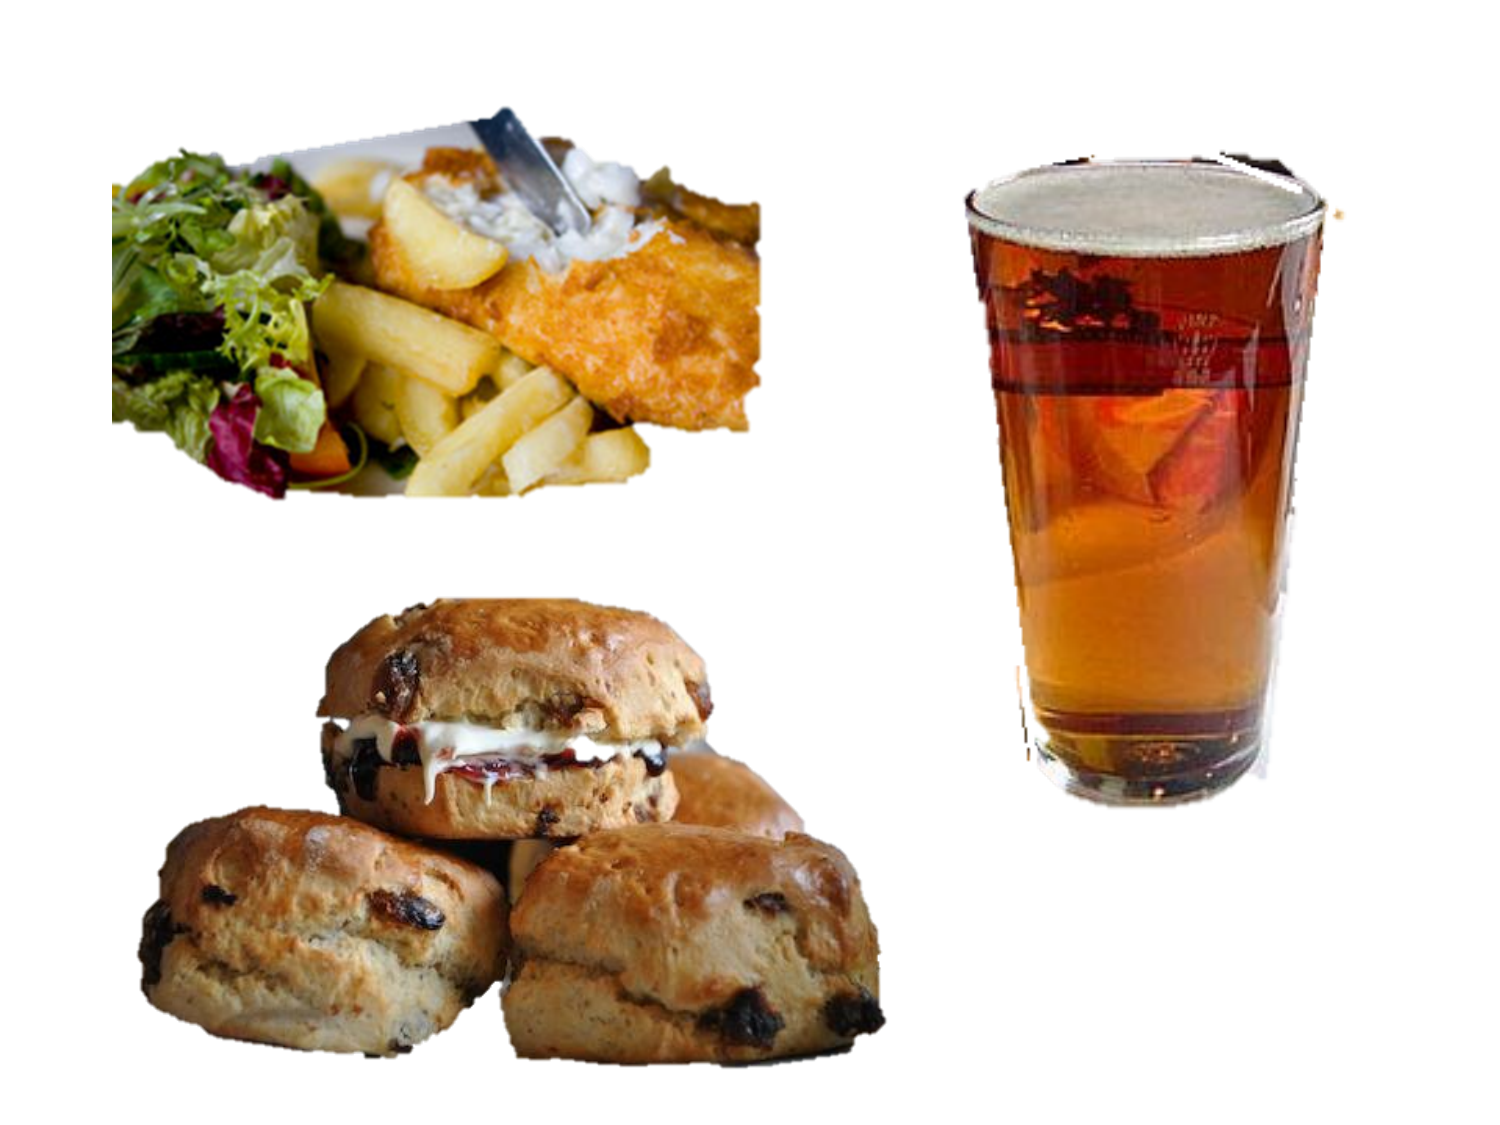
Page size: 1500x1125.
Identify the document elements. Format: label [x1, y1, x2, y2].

picture [110, 54, 893, 1072]
picture [938, 125, 1376, 854]
